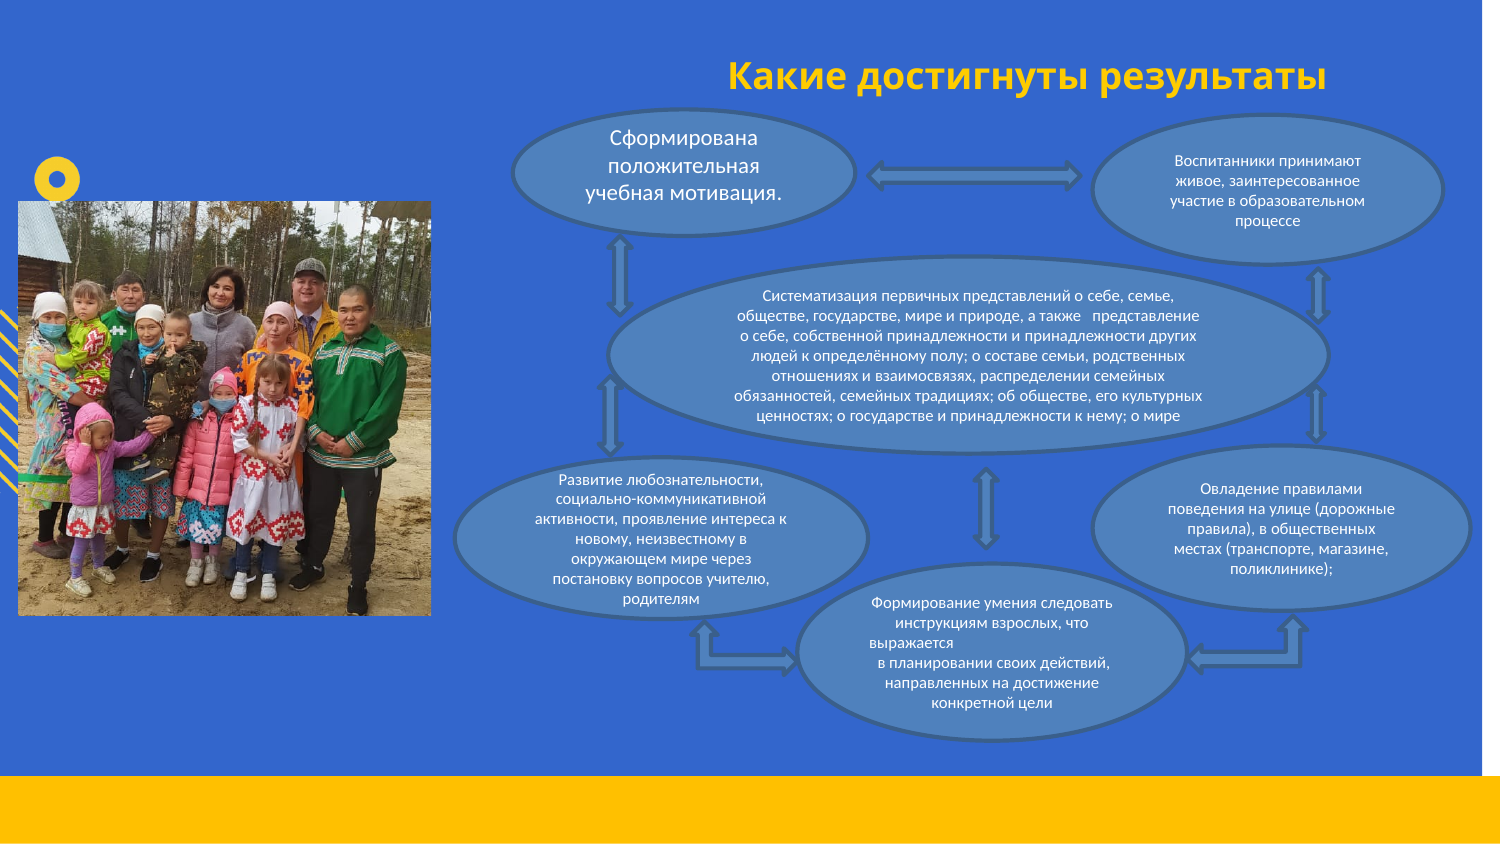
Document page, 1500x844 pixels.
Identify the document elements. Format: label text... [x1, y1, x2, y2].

text_box [972, 466, 1000, 551]
text_box [1305, 266, 1331, 325]
text_box [667, 209, 1459, 493]
text_box Воспитанники принимают живое, заинтересованное участие в образовательном процессе [1090, 112, 1446, 267]
text_box [689, 619, 800, 678]
text_box [0, 774, 1500, 844]
text_box [1305, 383, 1328, 445]
text_box Развитие любознательности, социально-коммуникативной активности, проявление интереса к новому, неизвестному в окружающем мире через постановку вопросов учителю, родителям [452, 455, 871, 622]
text_box Сформирована положительная учебная мотивация. [510, 107, 858, 239]
text_box [596, 373, 625, 458]
title Какие достигнуты результаты [667, 10, 1388, 139]
text_box [1184, 613, 1310, 676]
text_box Овладение правилами поведения на улице (дорожные правила), в общественных местах (транспорте, магазине, поликлинике); [1090, 443, 1473, 613]
text_box [865, 159, 1083, 192]
text_box [606, 233, 634, 318]
text_box Формирование умения следовать инструкциям взрослых, что выражается в планировании своих действий, направленных на достижение конкретной цели [795, 561, 1190, 743]
text_box [0, 0, 1484, 774]
text_box Систематизация первичных представлений о себе, семье, обществе, государстве, мире и природе, а также представление о себе, собственной принадлежности и принадлежности других людей к определённому полу; о составе семьи, родственных отношениях и взаимосвязях, распределении семейных обязанностей, семейных традициях; об обществе, его культурных ценностях; о государстве и принадлежности к нему; о мире [606, 254, 1331, 456]
picture [0, 144, 432, 616]
